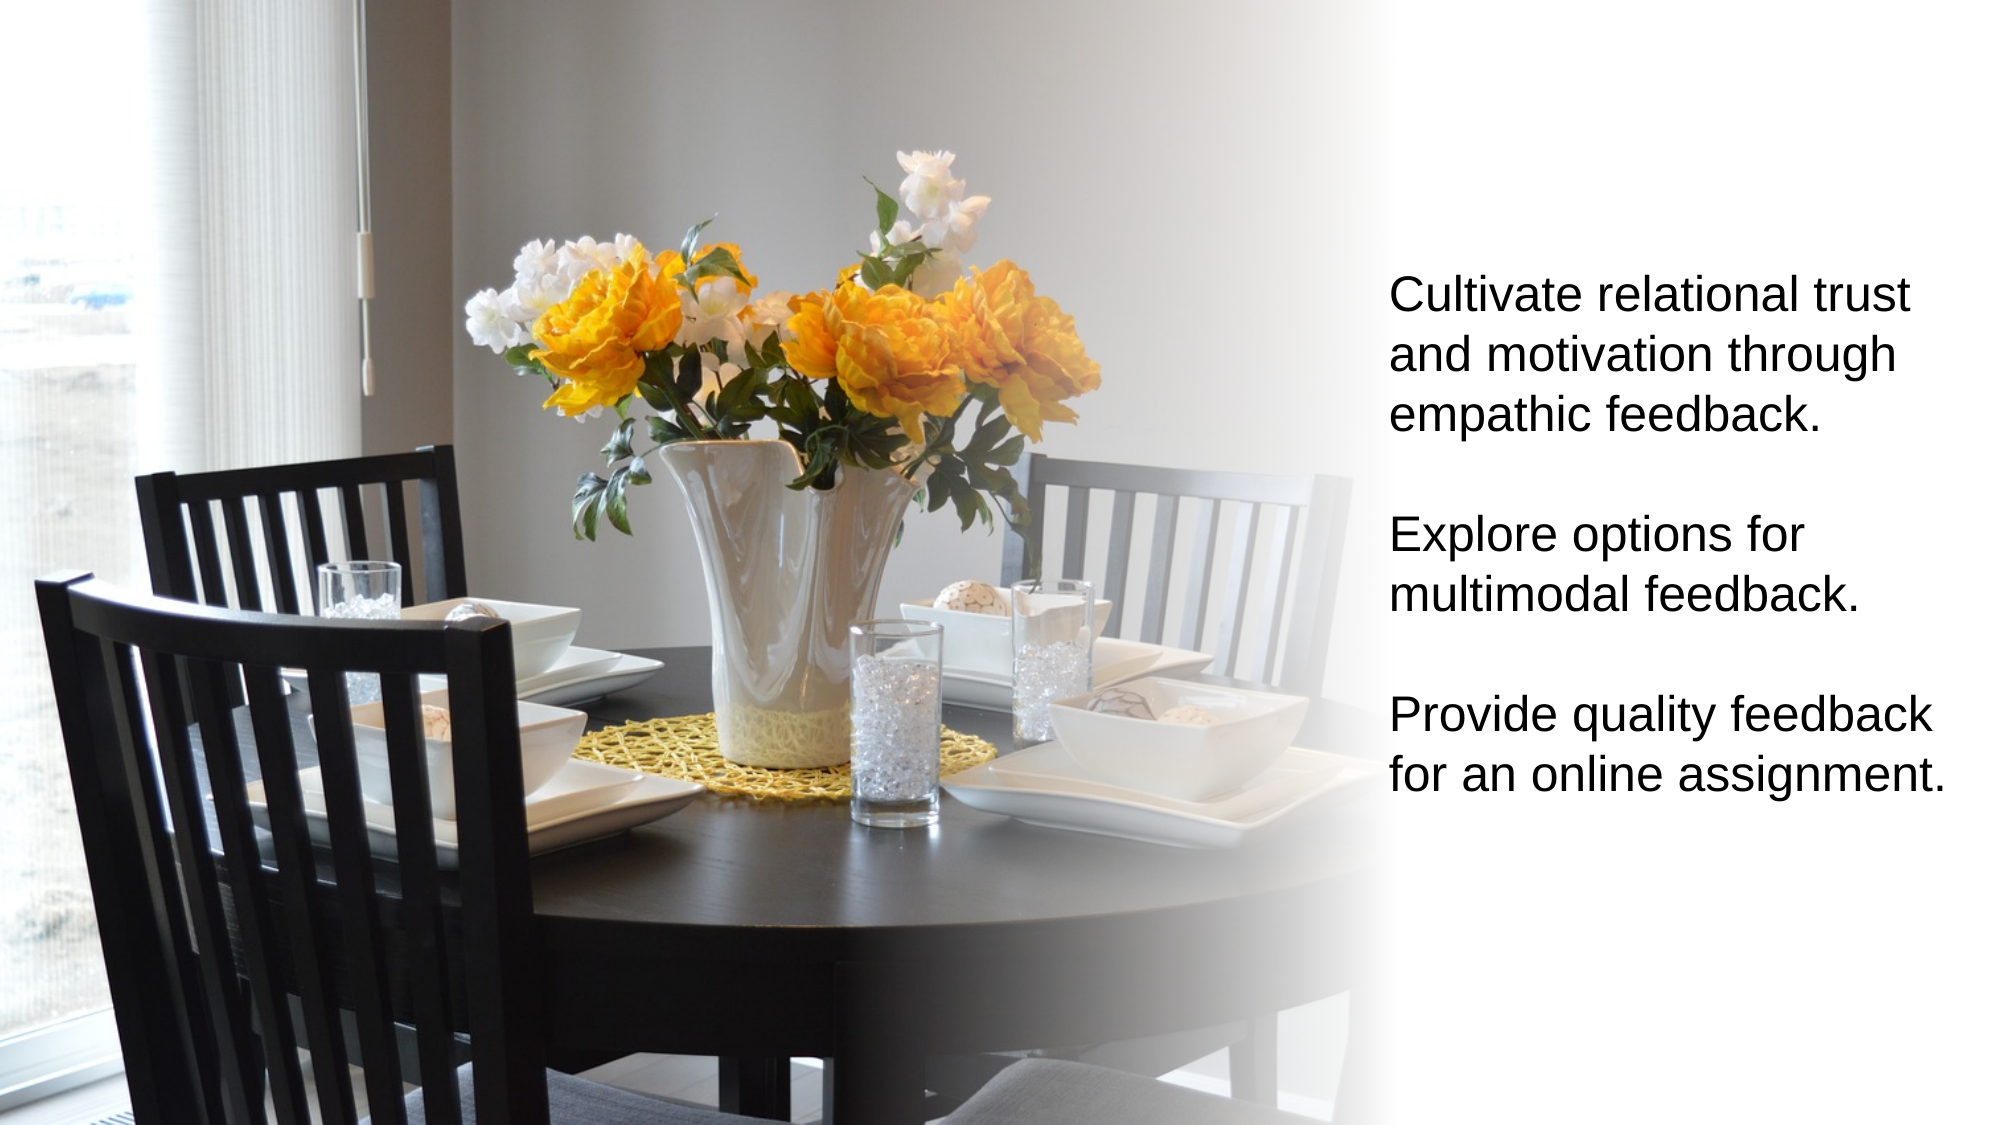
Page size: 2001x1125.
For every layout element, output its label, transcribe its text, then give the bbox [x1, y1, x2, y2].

text_box Cultivate relational trust and motivation through empathic feedback. Explore options for multimodal feedback. Provide quality feedback for an online assignment. [1587, 0, 2000, 1125]
picture [0, 0, 1587, 1125]
